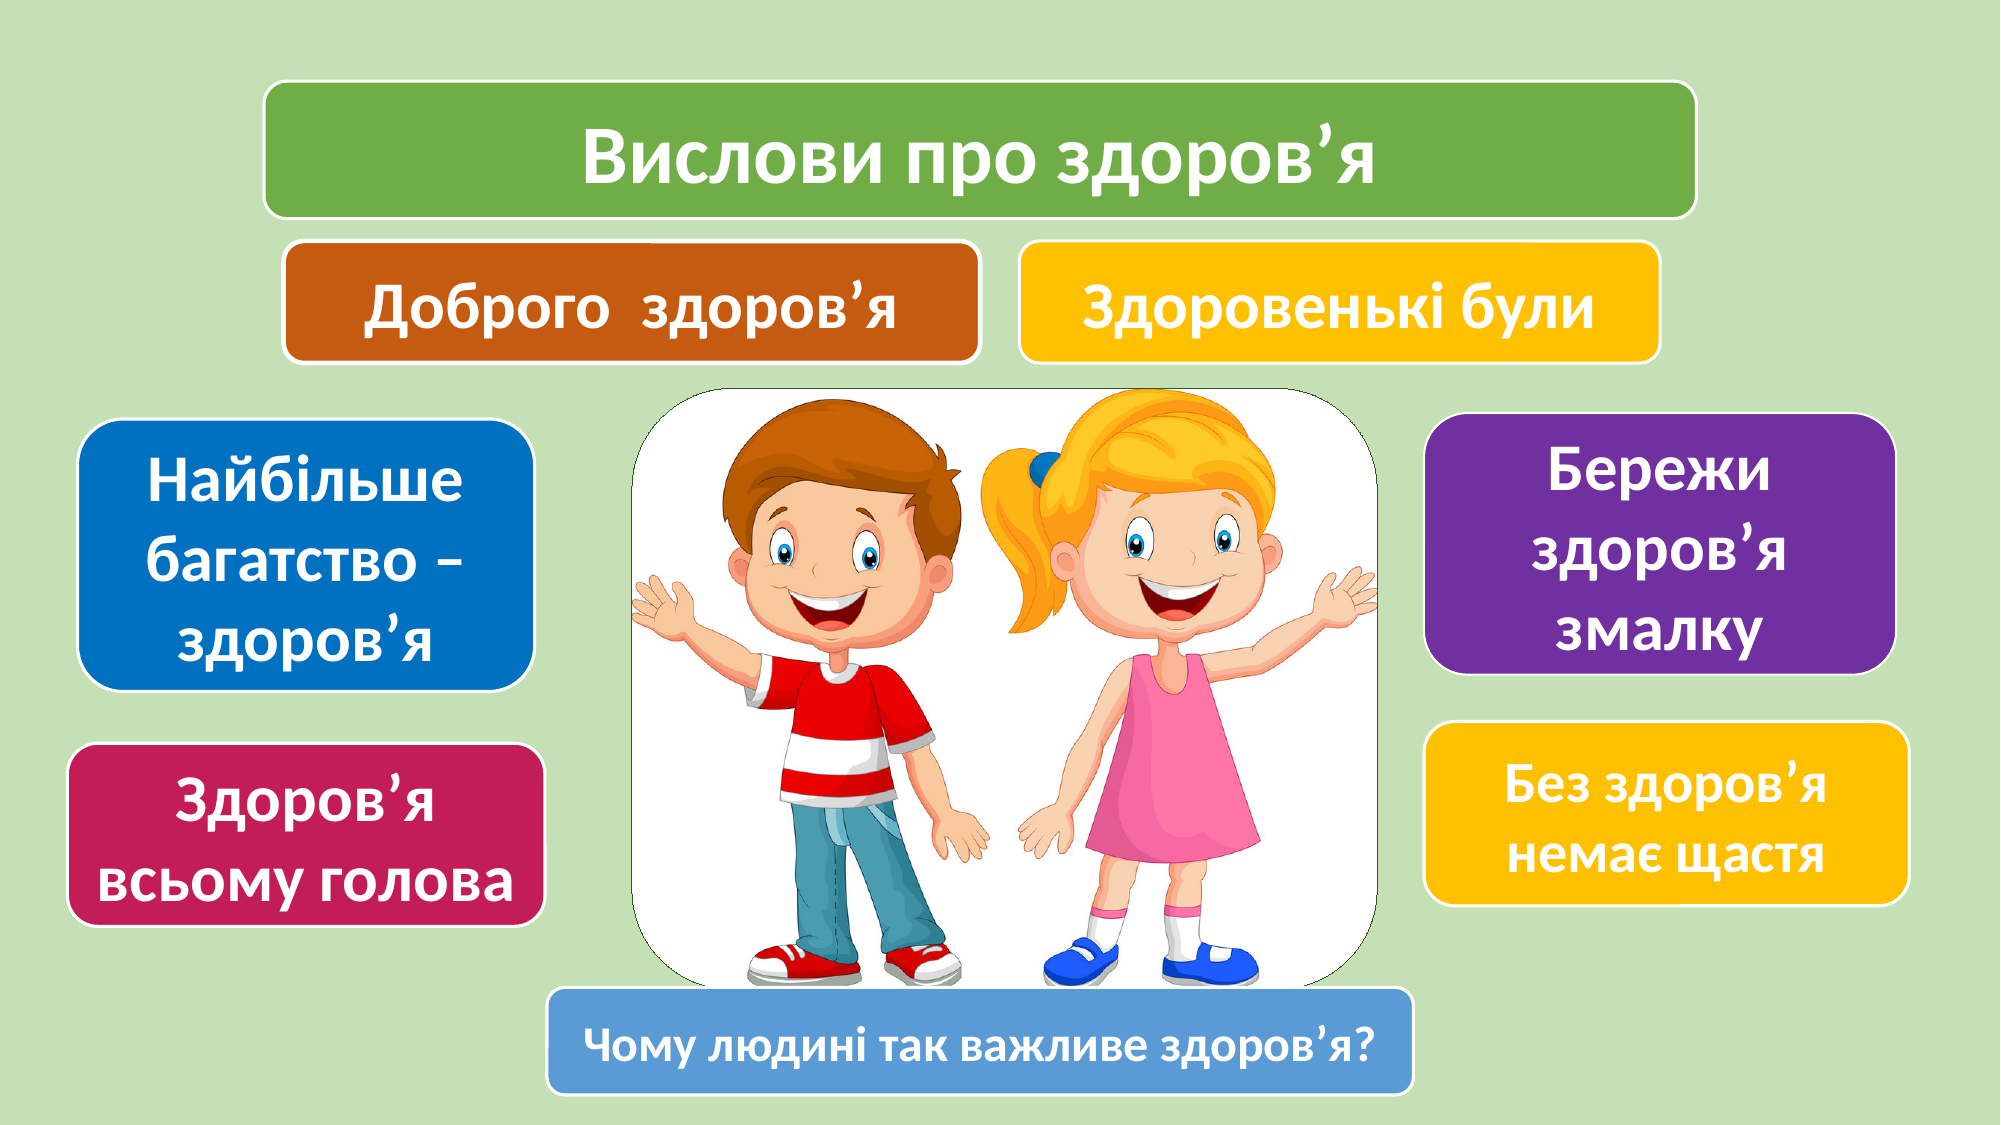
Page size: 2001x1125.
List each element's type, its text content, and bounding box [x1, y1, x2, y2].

text_box Здоровенькі були [1017, 239, 1662, 365]
text_box Здоров’я всьому голова [65, 741, 547, 928]
text_box Доброго здоров’я [282, 239, 982, 365]
text_box Чому людині так важливе здоров’я? [545, 985, 1415, 1097]
text_box Без здоров’я немає щастя [1422, 719, 1911, 908]
picture [631, 388, 1378, 990]
text_box Найбільше багатство – здоров’я [75, 417, 537, 694]
text_box Бережи здоров’я змалку [1422, 411, 1898, 676]
text_box Вислови про здоров’я [262, 79, 1698, 221]
